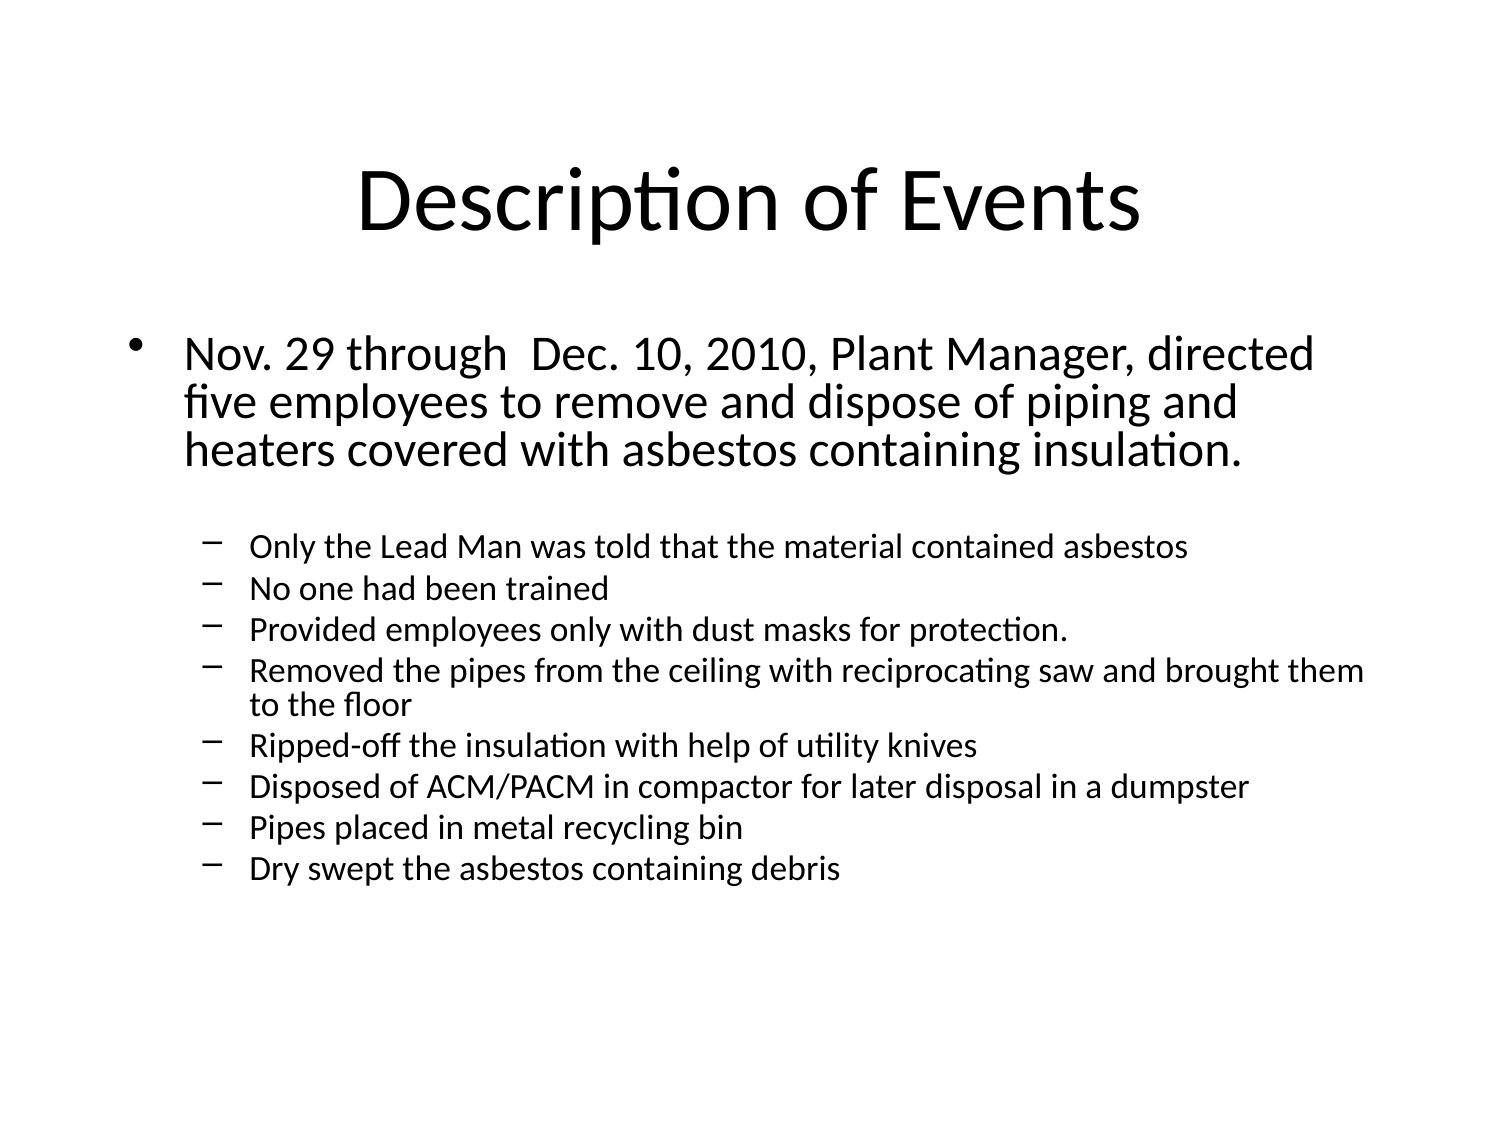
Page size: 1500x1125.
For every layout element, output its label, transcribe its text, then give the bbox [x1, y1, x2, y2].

list Nov. 29 through Dec. 10, 2010, Plant Manager, directed five employees to remove and dispose of piping and heaters covered with asbestos containing insulation. Only the Lead Man was told that the material contained asbestos No one had been trained Provided employees only with dust masks for protection. Removed the pipes from the ceiling with reciprocating saw and brought them to the floor Ripped-off the insulation with help of utility knives Disposed of ACM/PACM in compactor for later disposal in a dumpster Pipes placed in metal recycling bin Dry swept the asbestos containing debris [112, 324, 1388, 1000]
title Description of Events [112, 99, 1388, 288]
